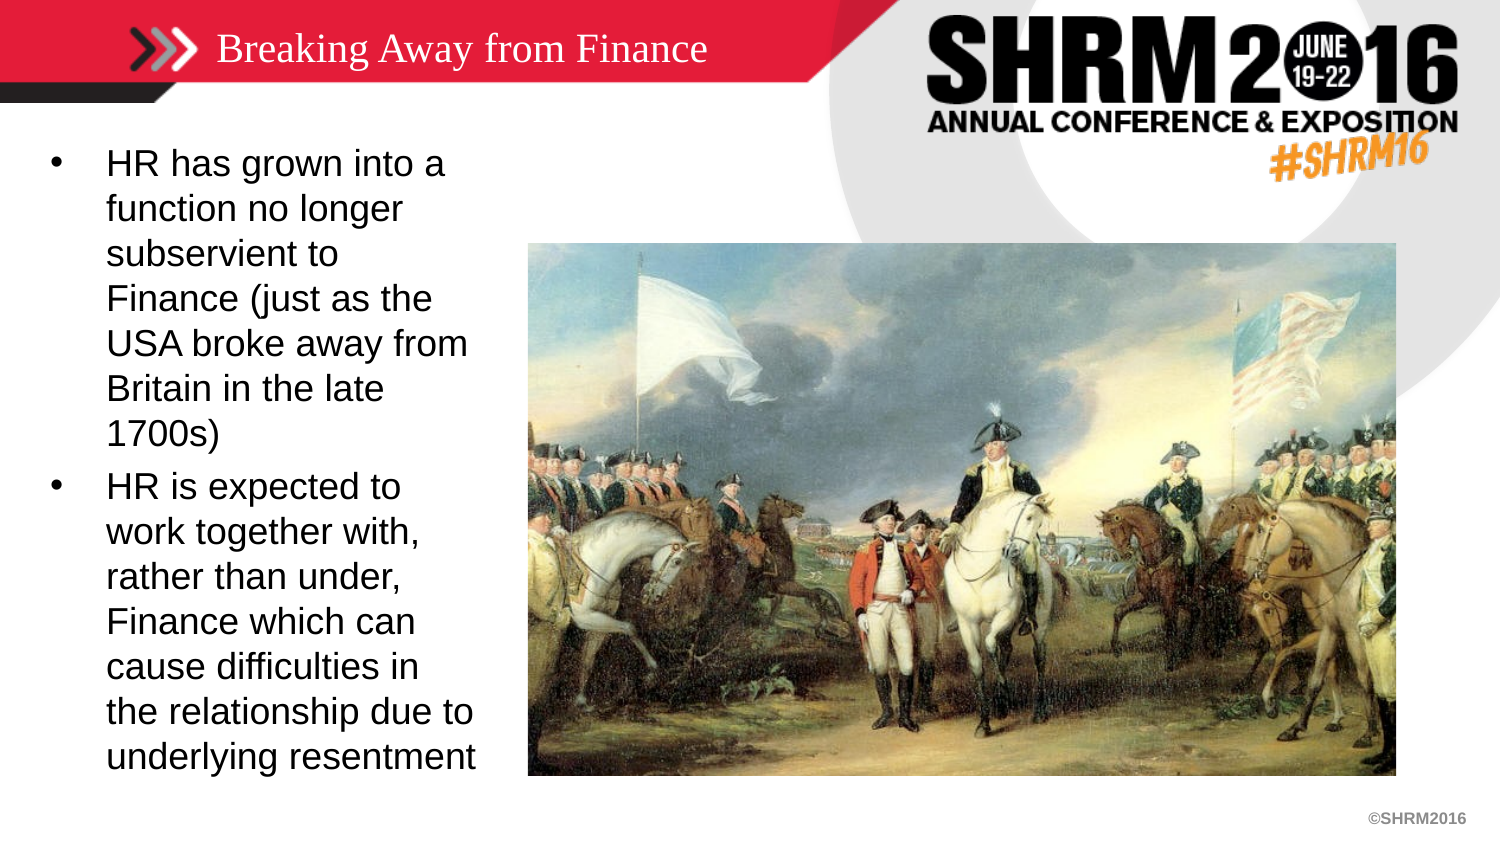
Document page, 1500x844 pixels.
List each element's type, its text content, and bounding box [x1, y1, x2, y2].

picture [907, 0, 1500, 191]
picture [527, 243, 1397, 776]
footer ©SHRM2016 [1317, 792, 1482, 844]
text_box HR has grown into a function no longer subservient to Finance (just as the USA broke away from Britain in the late 1700s) HR is expected to work together with, rather than under, Finance which can cause difficulties in the relationship due to underlying resentment [35, 131, 493, 844]
title Breaking Away from Finance [216, 20, 801, 86]
picture [0, 0, 900, 103]
